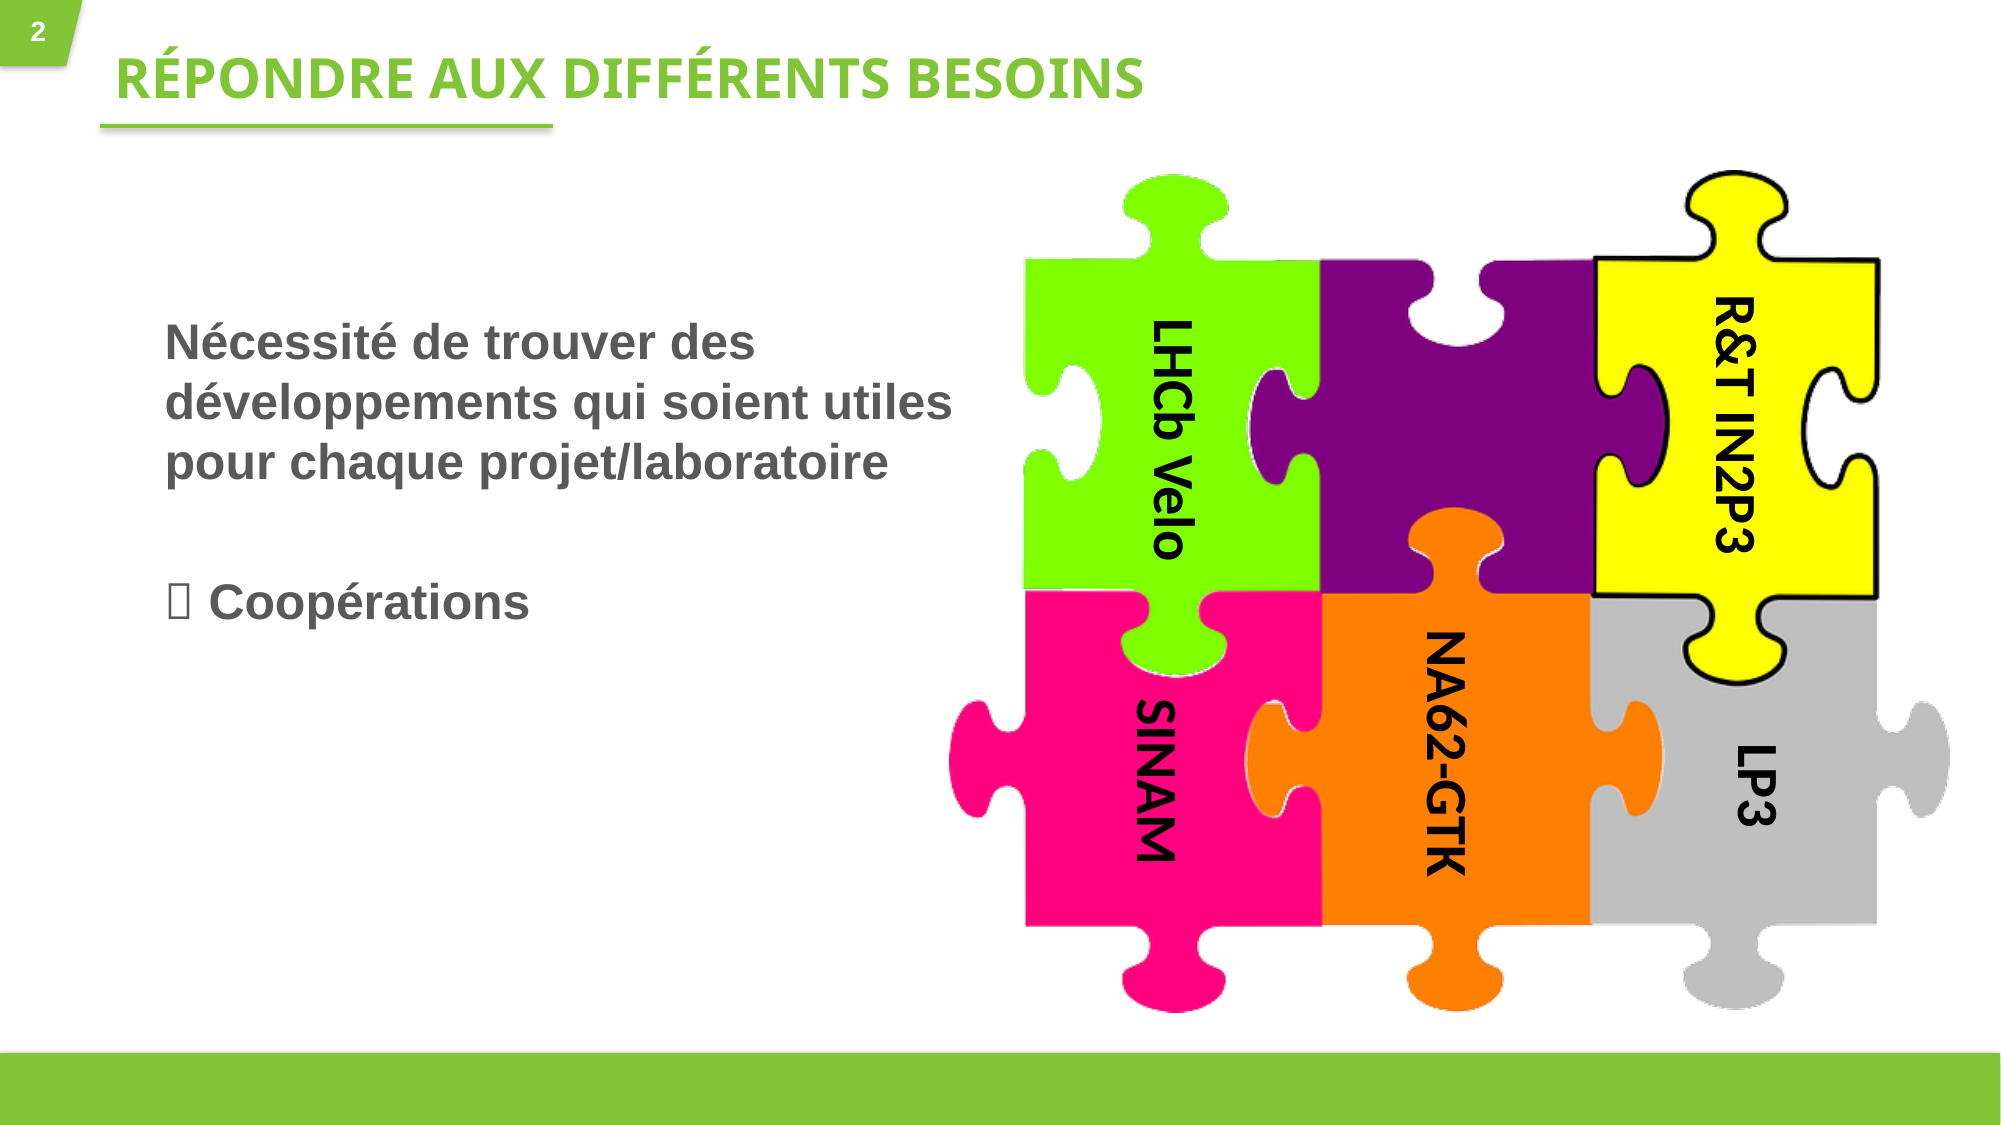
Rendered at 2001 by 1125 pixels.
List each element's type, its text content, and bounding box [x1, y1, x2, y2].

list Nécessité de trouver des développements qui soient utiles pour chaque projet/laboratoire  Coopérations [149, 302, 944, 918]
title Répondre aux différents besoins [99, 24, 1900, 128]
picture [949, 170, 1950, 1014]
